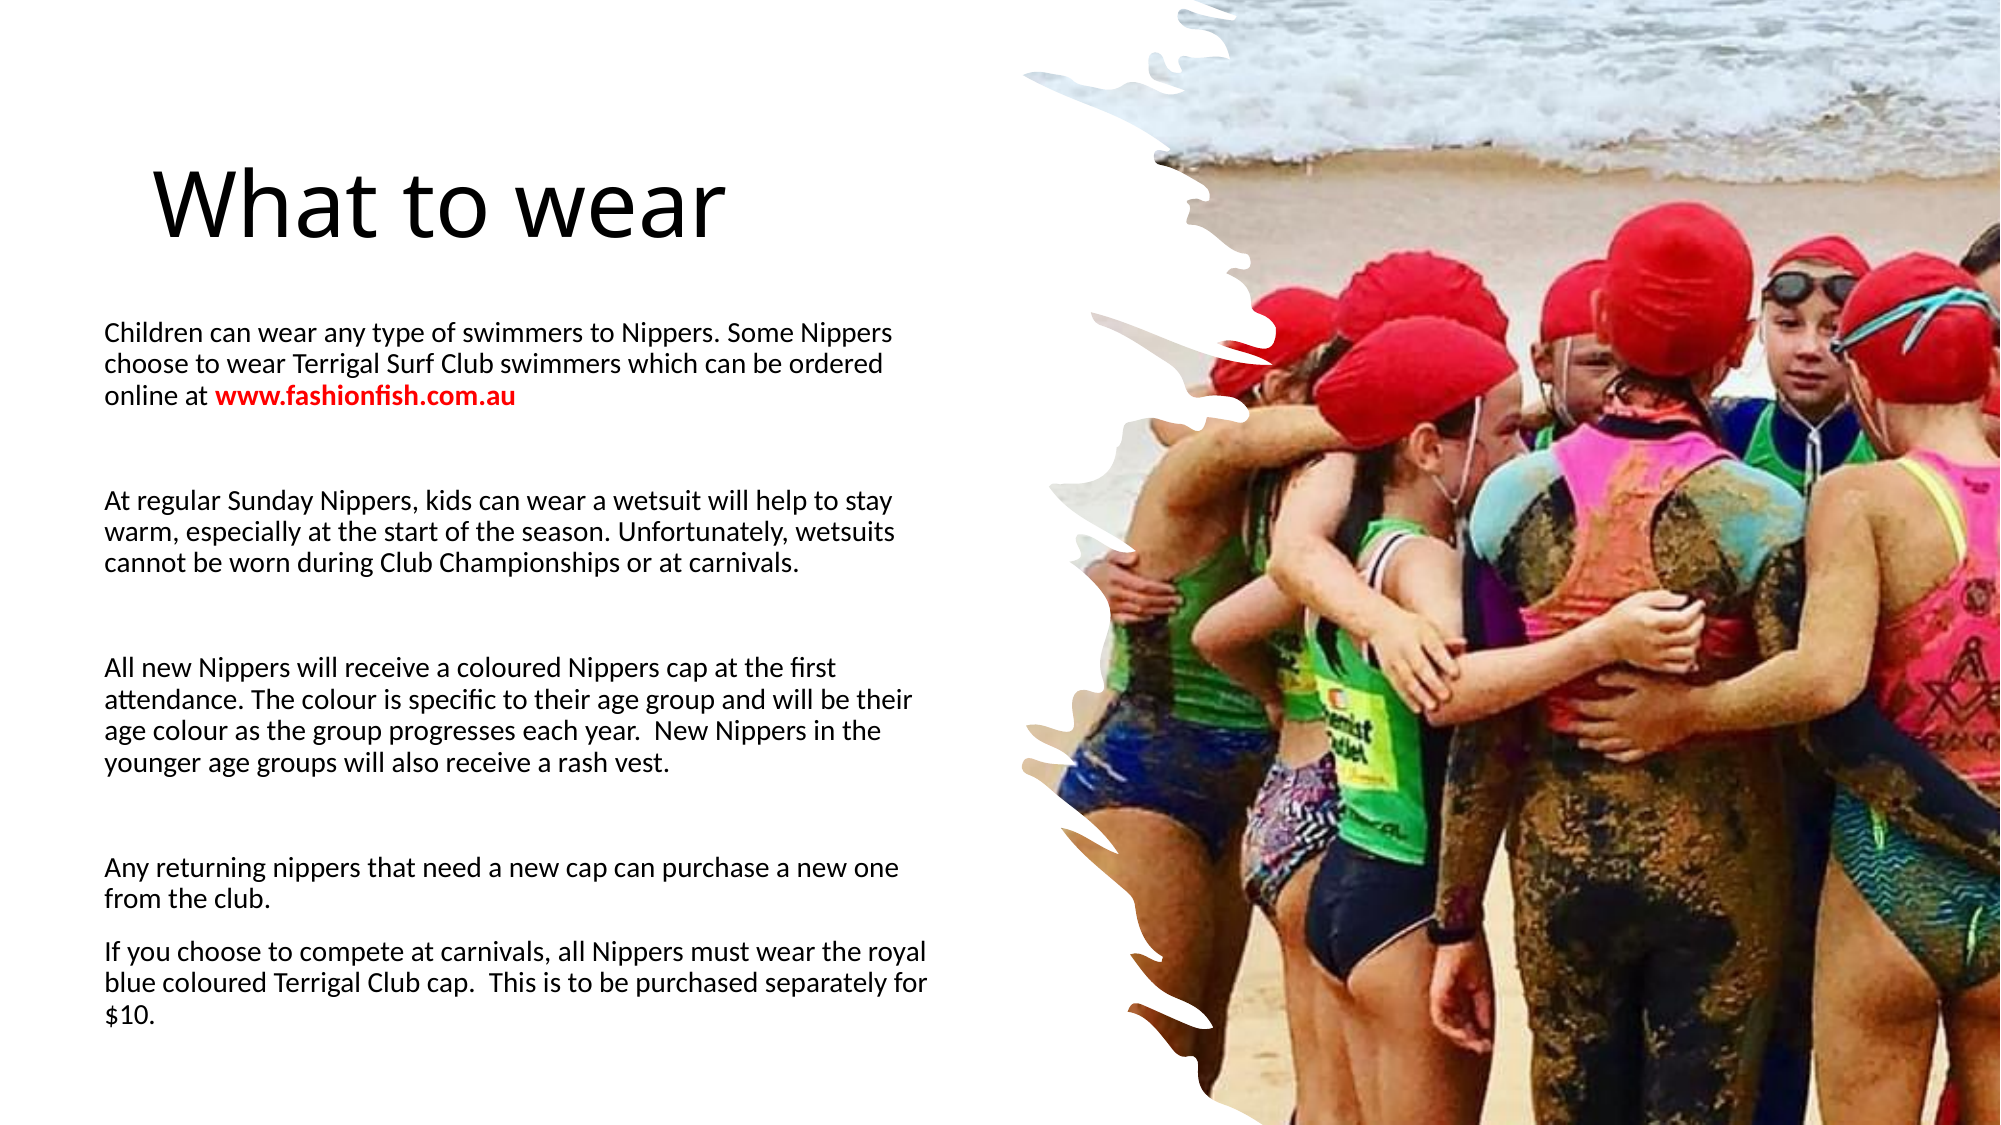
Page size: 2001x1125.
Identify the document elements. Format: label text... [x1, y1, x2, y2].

title What to wear [137, 59, 999, 357]
list Children can wear any type of swimmers to Nippers. Some Nippers choose to wear Terrigal Surf Club swimmers which can be ordered online at www.fashionfish.com.au At regular Sunday Nippers, kids can wear a wetsuit will help to stay warm, especially at the start of the season. Unfortunately, wetsuits cannot be worn during Club Championships or at carnivals. All new Nippers will receive a coloured Nippers cap at the first attendance. The colour is specific to their age group and will be their age colour as the group progresses each year. New Nippers in the younger age groups will also receive a rash vest. Any returning nippers that need a new cap can purchase a new one from the club. If you choose to compete at carnivals, all Nippers must wear the royal blue coloured Terrigal Club cap. This is to be purchased separately for $10. [89, 309, 967, 1066]
text_box [0, 0, 1021, 1125]
picture [1021, 0, 2000, 1125]
